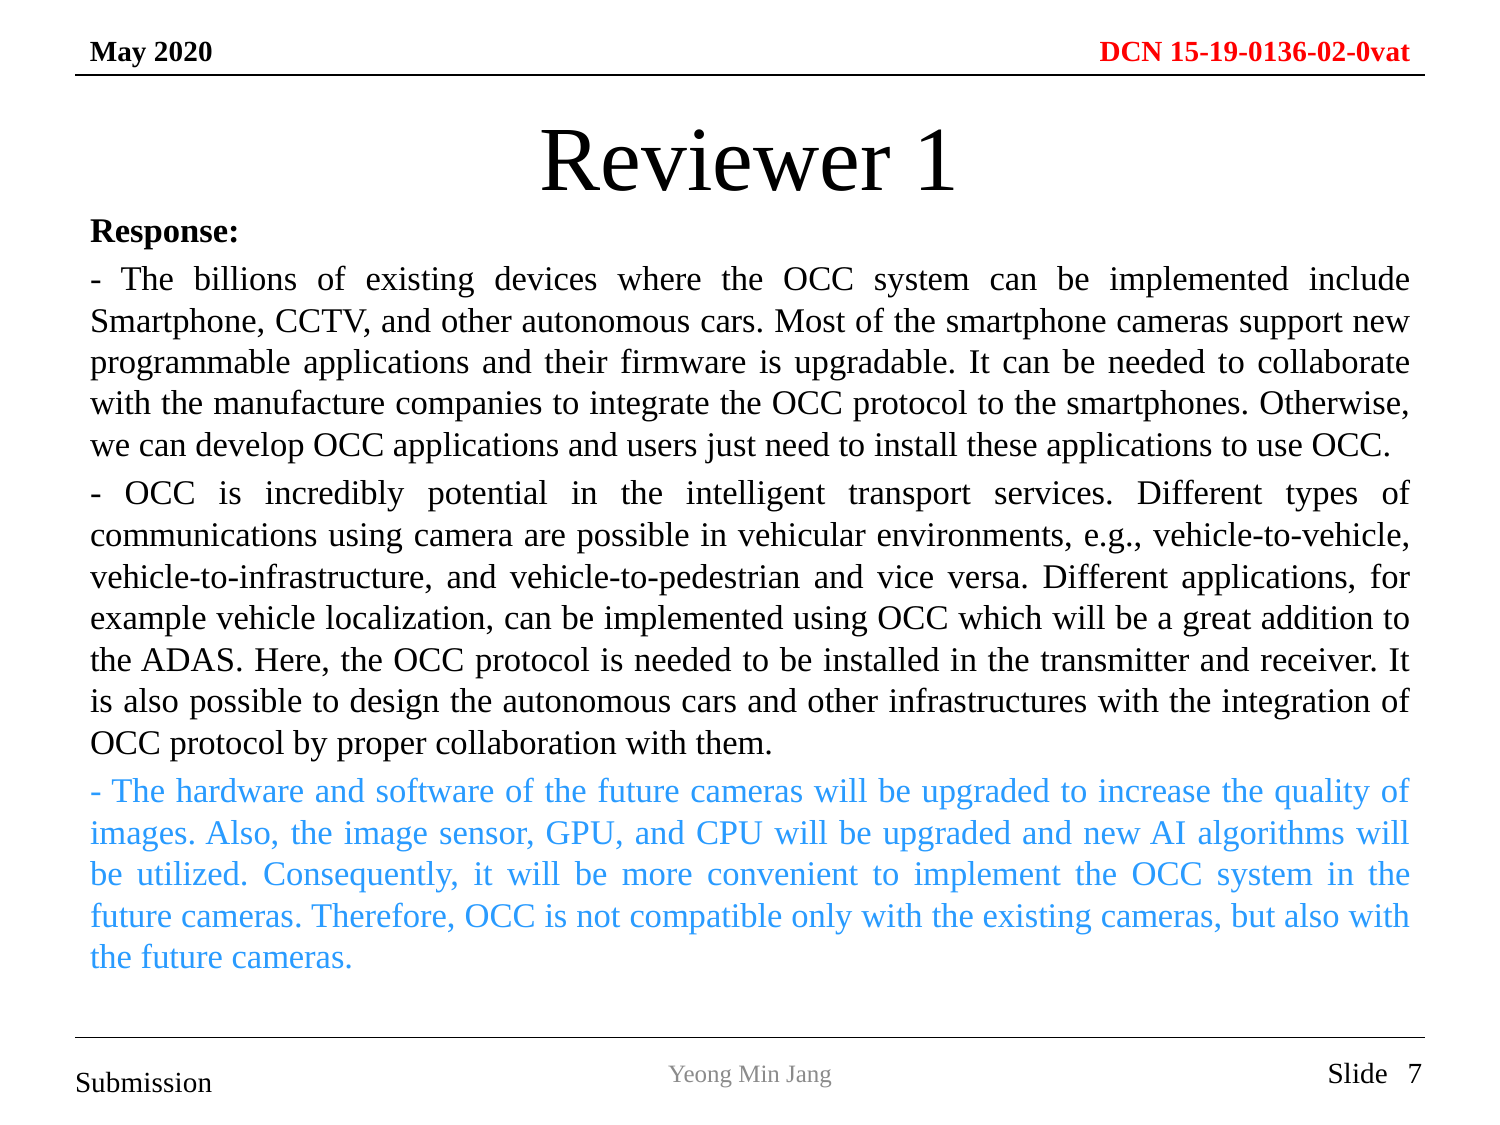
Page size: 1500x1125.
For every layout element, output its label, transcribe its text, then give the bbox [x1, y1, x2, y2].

title Reviewer 1 [75, 75, 1425, 200]
list Response: - The billions of existing devices where the OCC system can be implemented include Smartphone, CCTV, and other autonomous cars. Most of the smartphone cameras support new programmable applications and their firmware is upgradable. It can be needed to collaborate with the manufacture companies to integrate the OCC protocol to the smartphones. Otherwise, we can develop OCC applications and users just need to install these applications to use OCC. - OCC is incredibly potential in the intelligent transport services. Different types of communications using camera are possible in vehicular environments, e.g., vehicle-to-vehicle, vehicle-to-infrastructure, and vehicle-to-pedestrian and vice versa. Different applications, for example vehicle localization, can be implemented using OCC which will be a great addition to the ADAS. Here, the OCC protocol is needed to be installed in the transmitter and receiver. It is also possible to design the autonomous cars and other infrastructures with the integration of OCC protocol by proper collaboration with them. - The hardware and software of the future cameras will be upgraded to increase the quality of images. Also, the image sensor, GPU, and CPU will be upgraded and new AI algorithms will be utilized. Consequently, it will be more convenient to implement the OCC system in the future cameras. Therefore, OCC is not compatible only with the existing cameras, but also with the future cameras. [75, 200, 1425, 1005]
